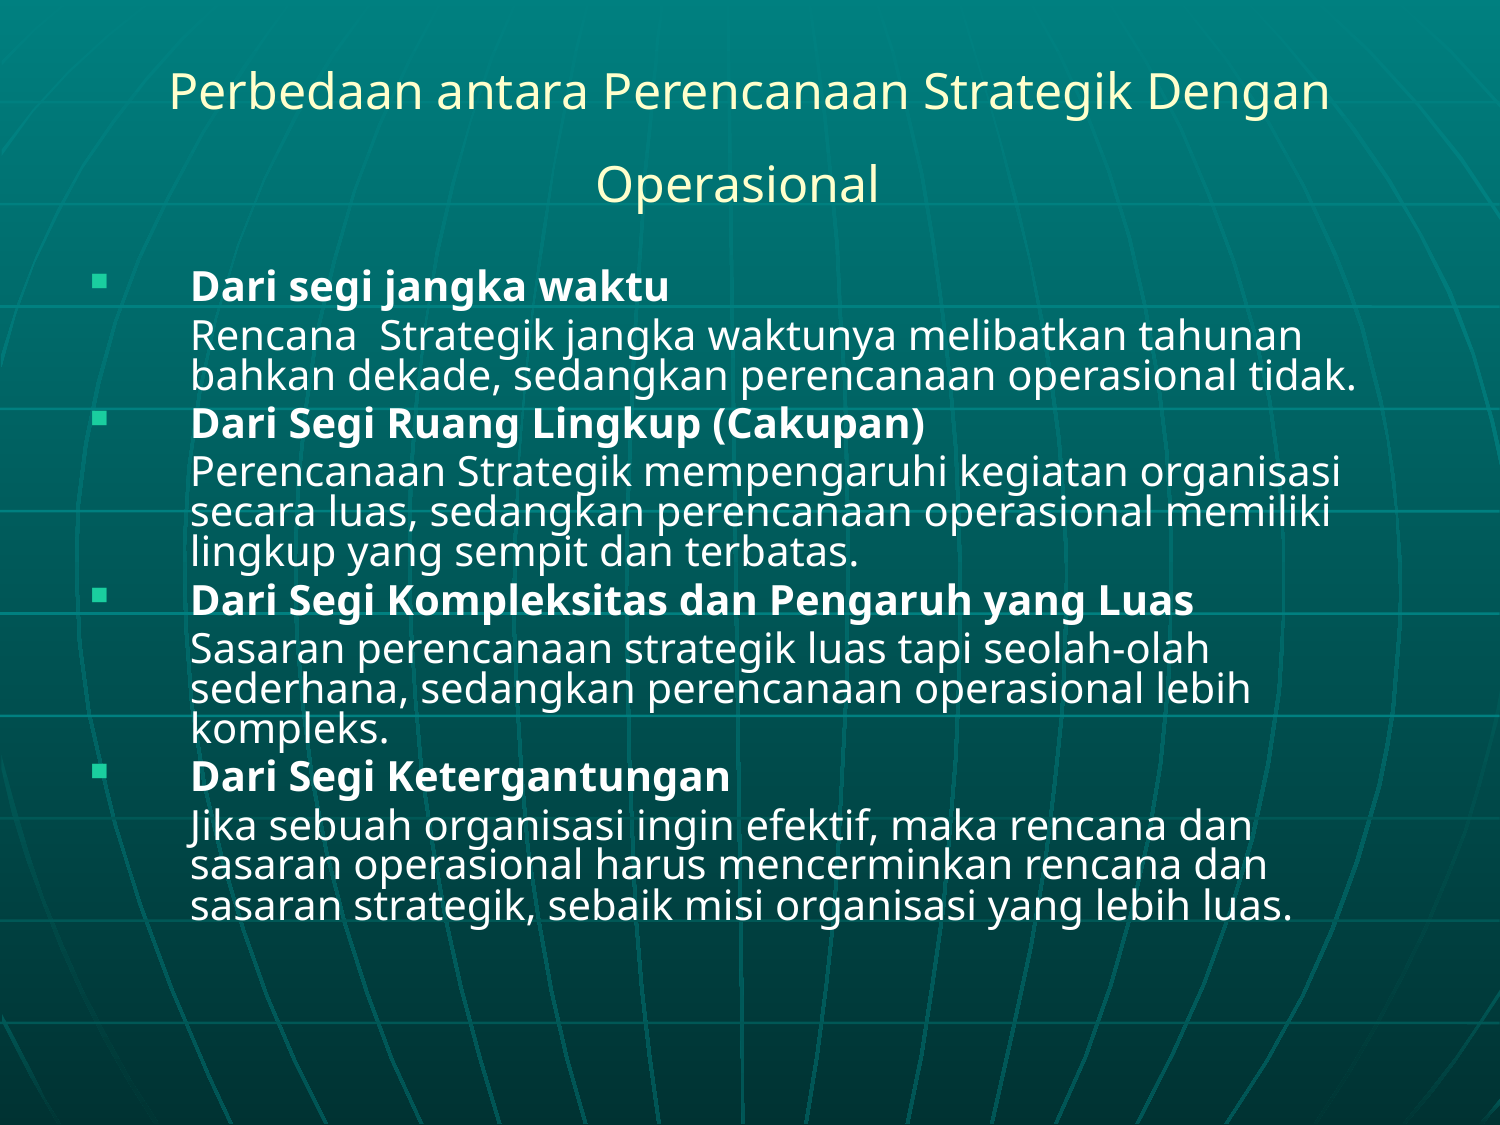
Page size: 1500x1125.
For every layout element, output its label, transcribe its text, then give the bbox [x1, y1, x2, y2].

list Dari segi jangka waktu Rencana Strategik jangka waktunya melibatkan tahunan bahkan dekade, sedangkan perencanaan operasional tidak. Dari Segi Ruang Lingkup (Cakupan) Perencanaan Strategik mempengaruhi kegiatan organisasi secara luas, sedangkan perencanaan operasional memiliki lingkup yang sempit dan terbatas. Dari Segi Kompleksitas dan Pengaruh yang Luas Sasaran perencanaan strategik luas tapi seolah-olah sederhana, sedangkan perencanaan operasional lebih kompleks. Dari Segi Ketergantungan Jika sebuah organisasi ingin efektif, maka rencana dan sasaran operasional harus mencerminkan rencana dan sasaran strategik, sebaik misi organisasi yang lebih luas. [74, 262, 1426, 1006]
title Perbedaan antara Perencanaan Strategik Dengan Operasional [74, 45, 1426, 233]
